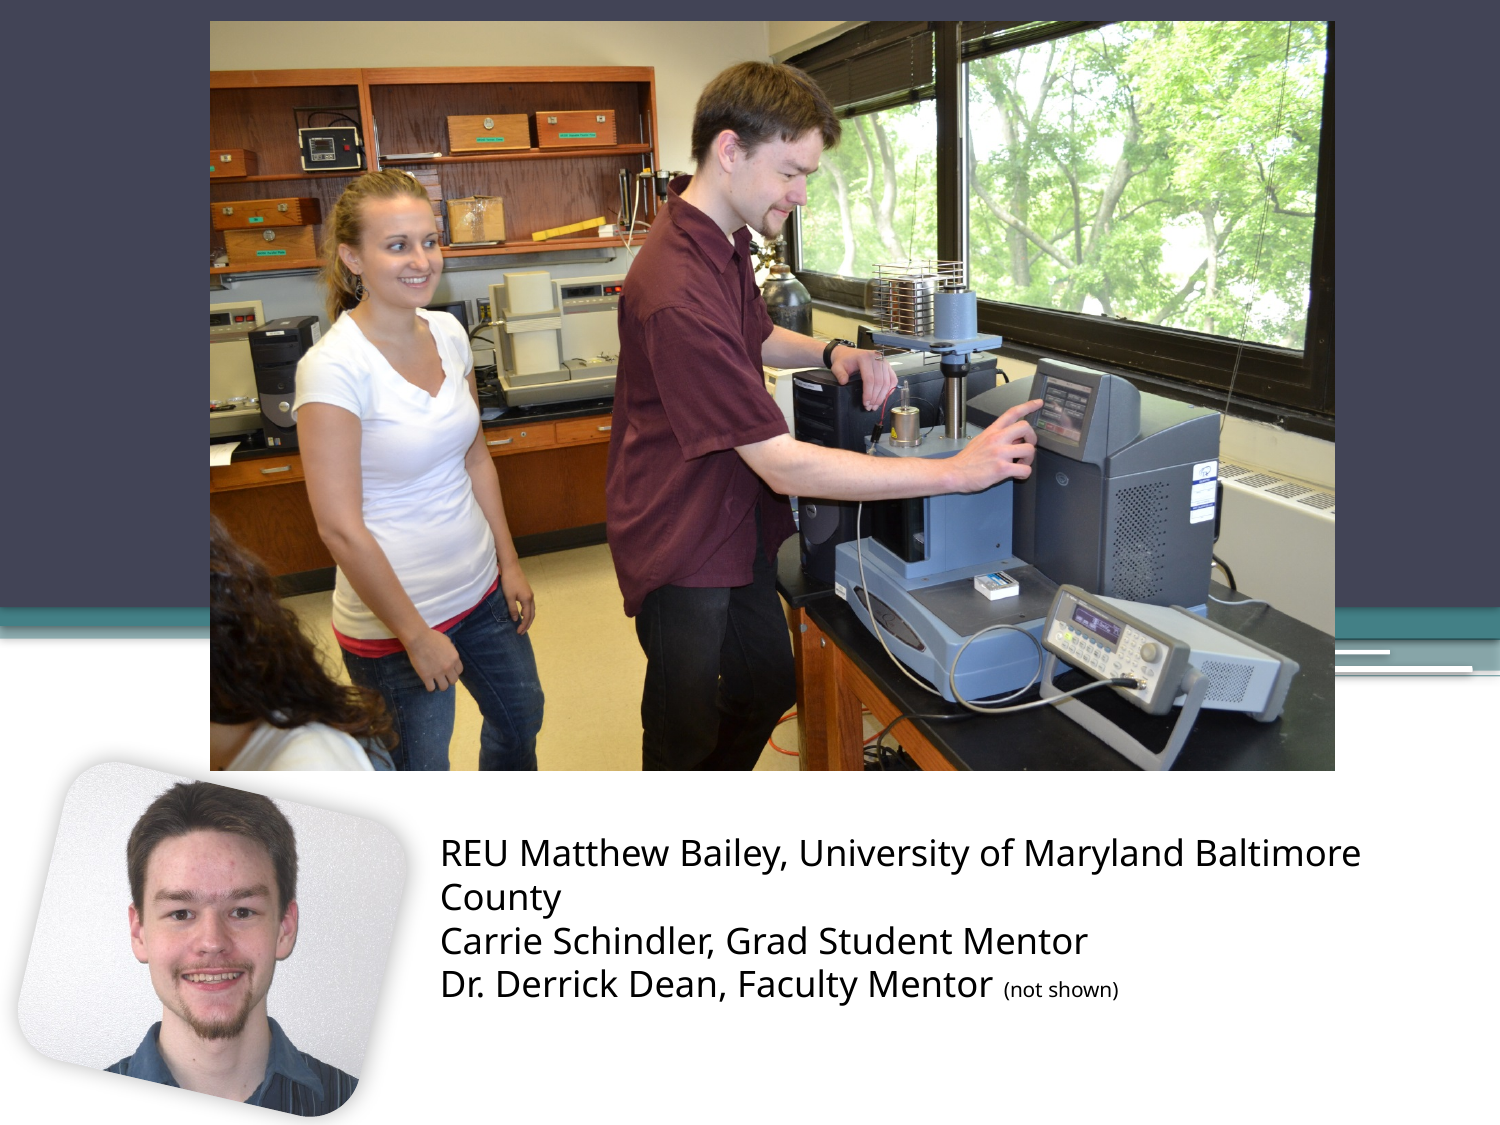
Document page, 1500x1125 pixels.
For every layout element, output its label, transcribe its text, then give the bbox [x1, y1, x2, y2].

picture [17, 762, 407, 1117]
title REU Matthew Bailey, University of Maryland Baltimore County Carrie Schindler, Grad Student Mentor Dr. Derrick Dean, Faculty Mentor (not shown) [425, 849, 1487, 1013]
picture [210, 20, 1336, 772]
